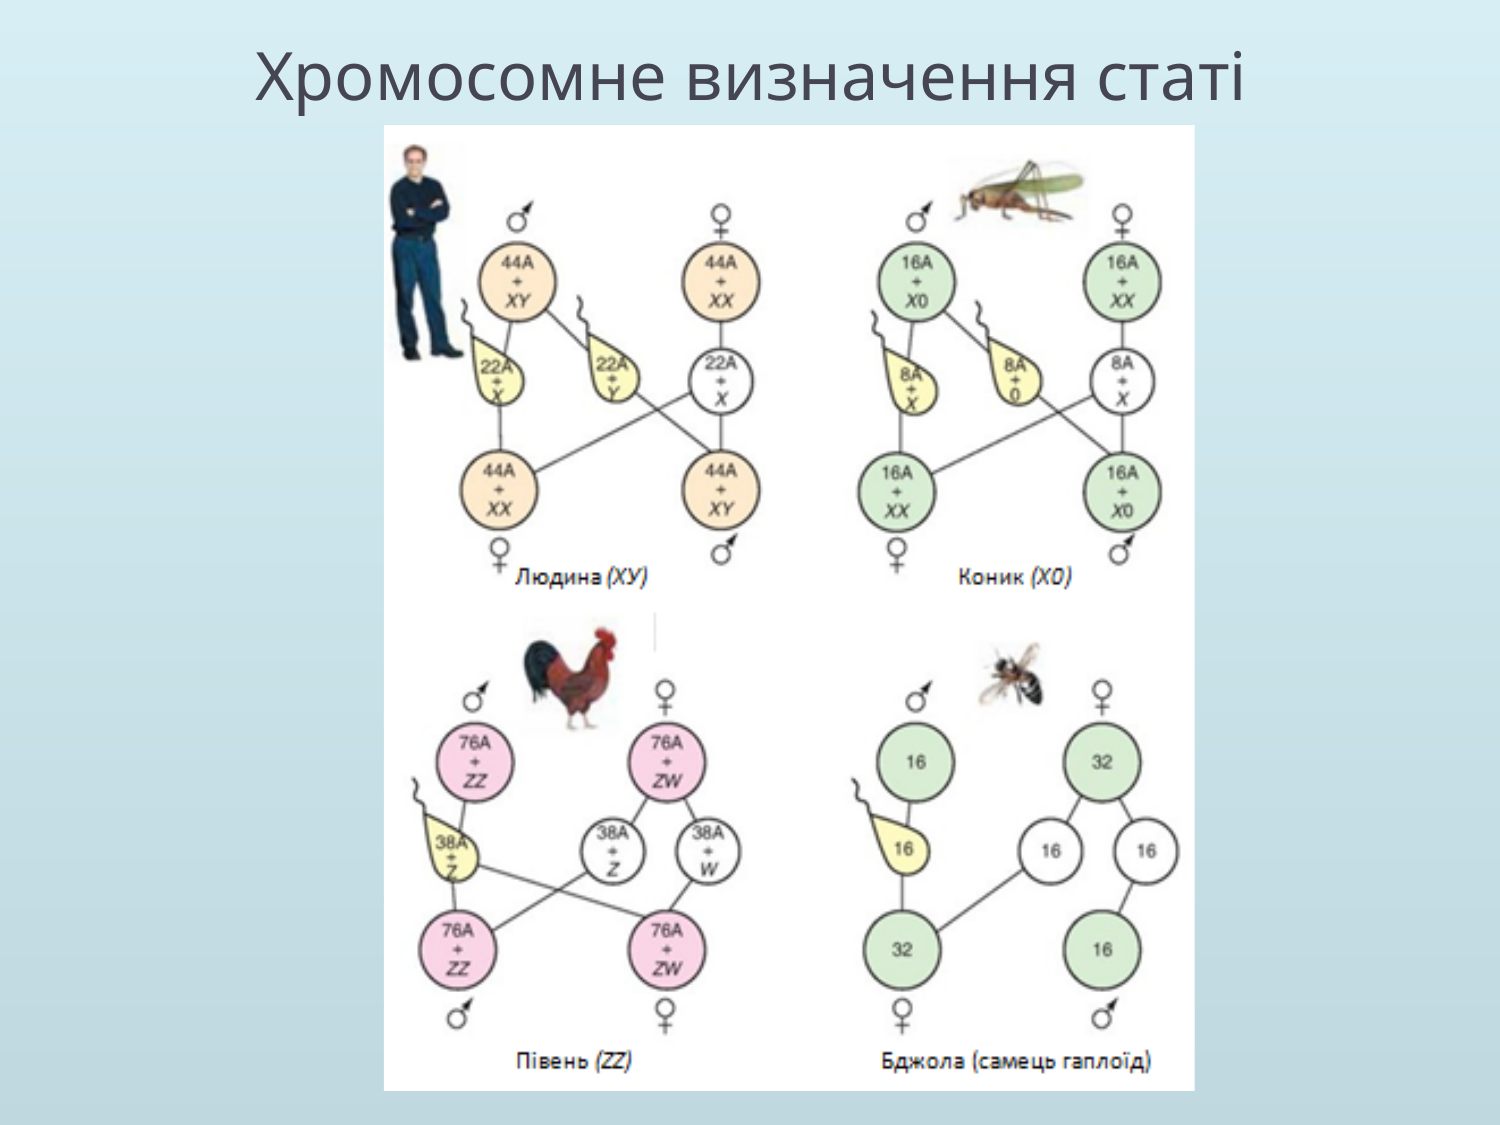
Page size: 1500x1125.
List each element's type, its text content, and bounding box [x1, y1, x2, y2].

title Хромосомне визначення статі [76, 0, 1427, 122]
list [383, 125, 1195, 1091]
